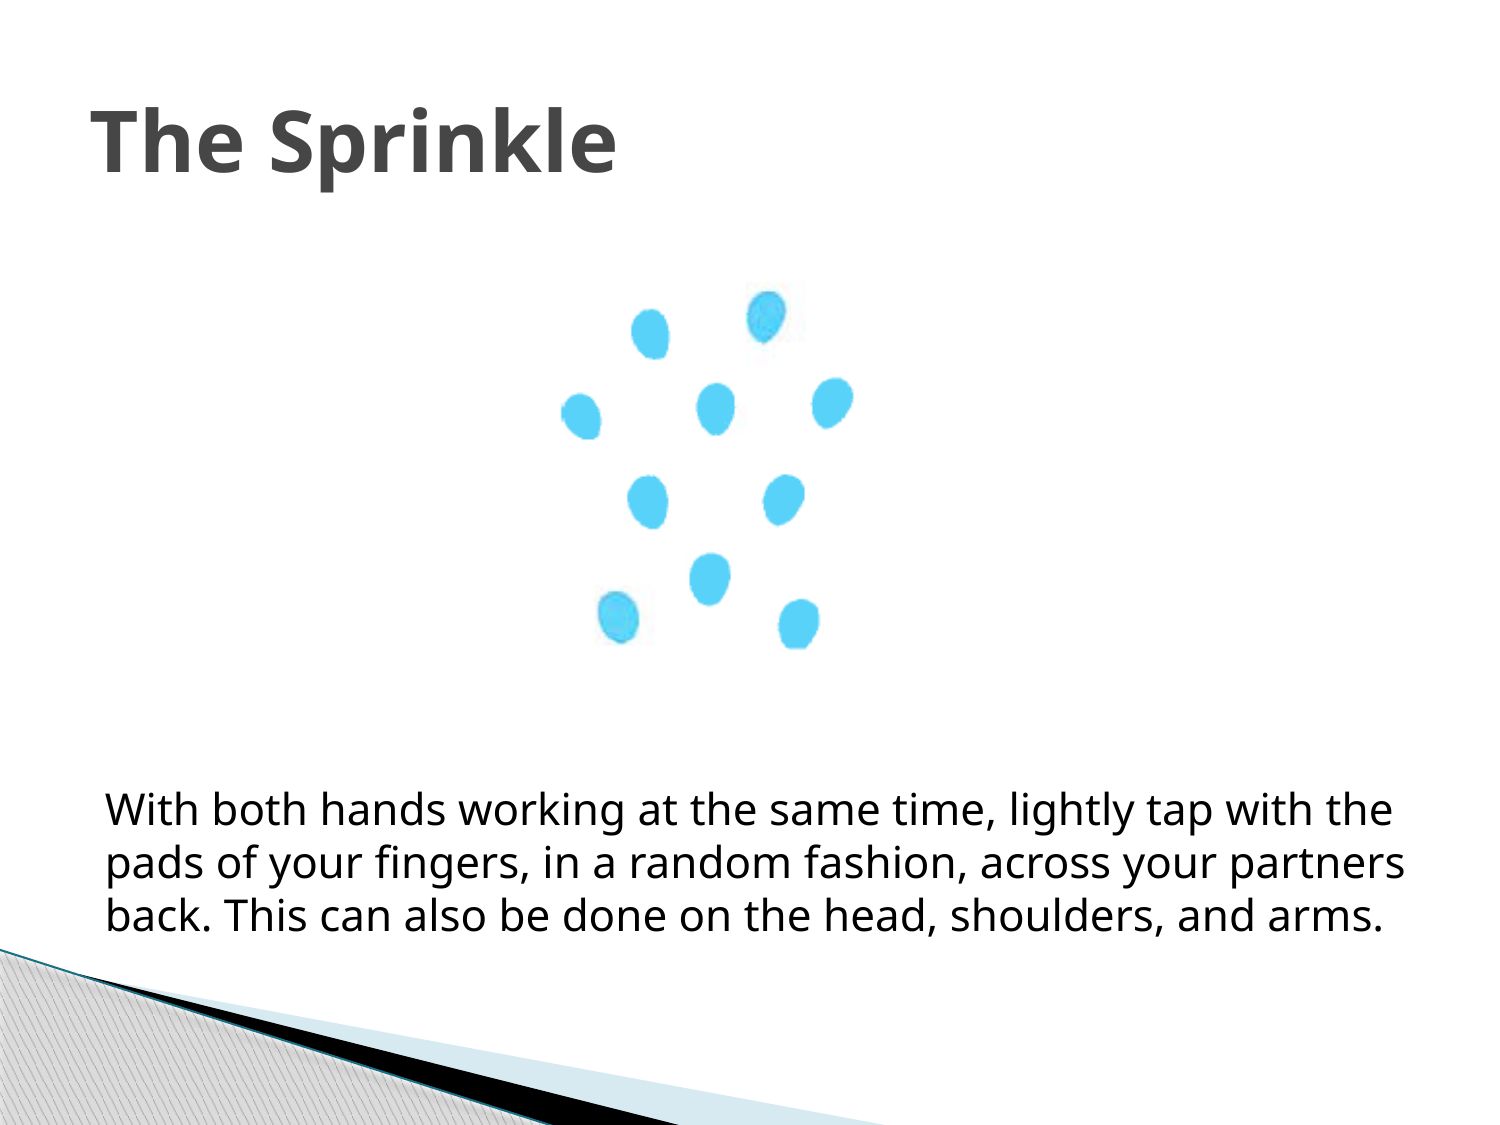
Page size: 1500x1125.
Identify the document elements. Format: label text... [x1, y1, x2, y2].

title The Sprinkle [75, 45, 1425, 233]
picture [513, 255, 952, 693]
list With both hands working at the same time, lightly tap with the pads of your fingers, in a random fashion, across your partners back. This can also be done on the head, shoulders, and arms. [75, 243, 1425, 986]
